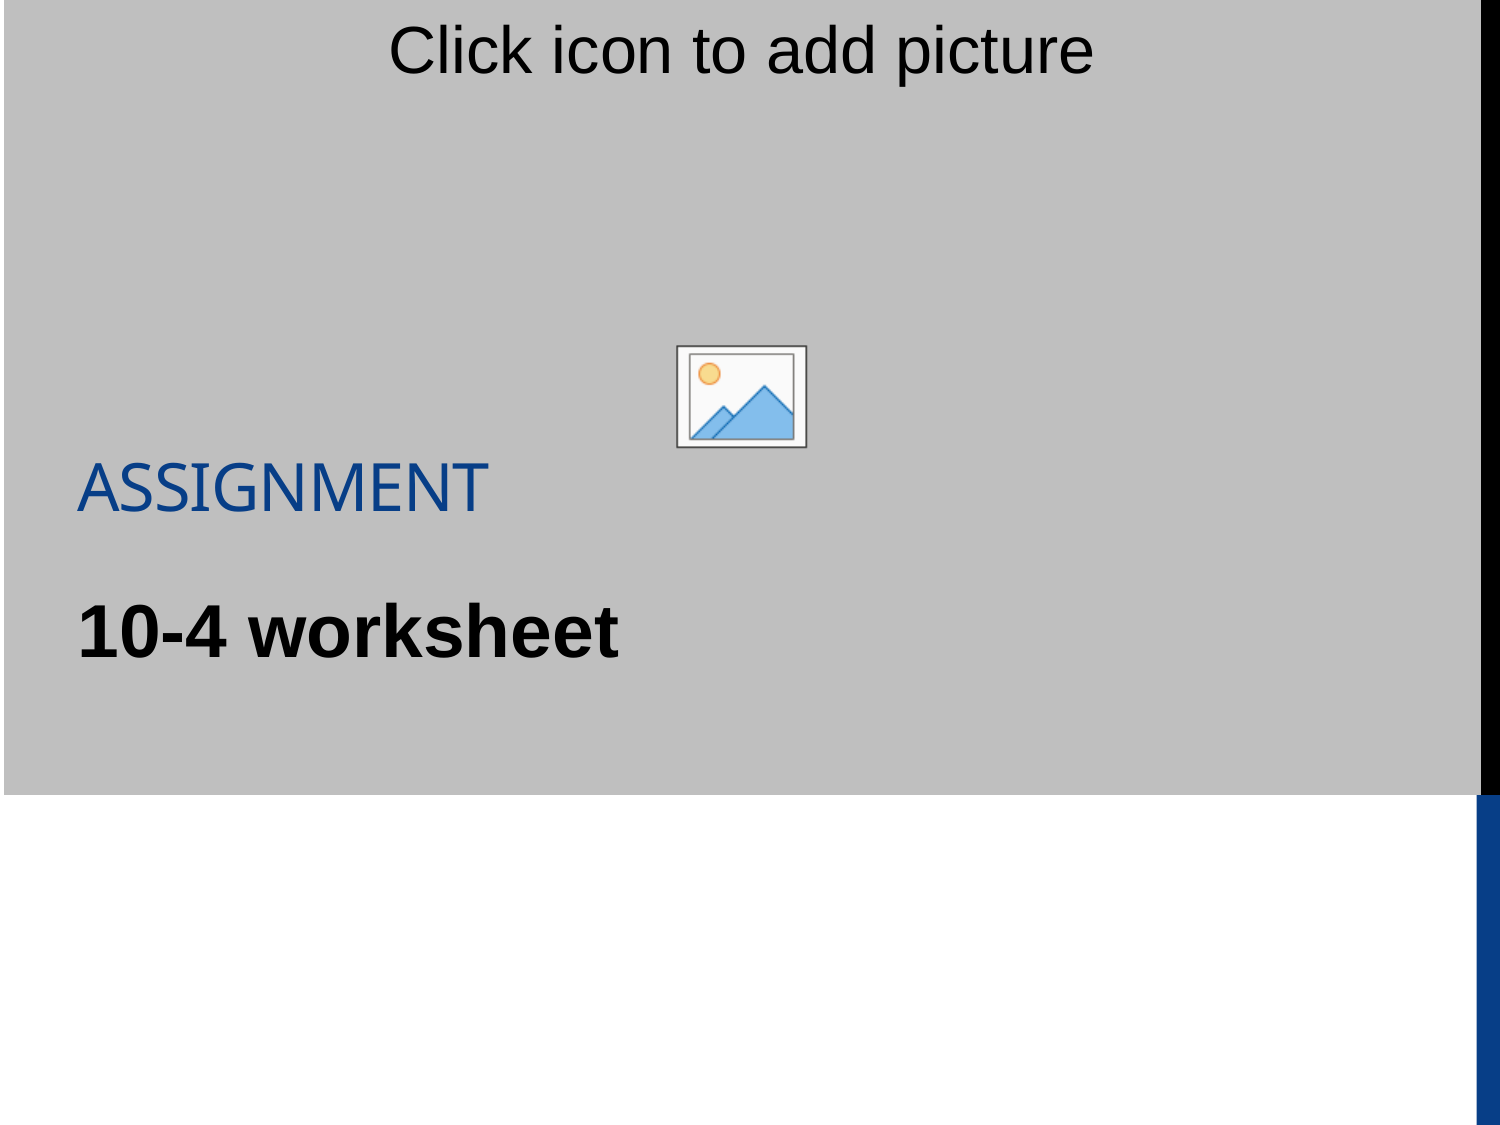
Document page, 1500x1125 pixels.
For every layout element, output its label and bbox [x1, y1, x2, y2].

picture [3, 0, 1482, 796]
